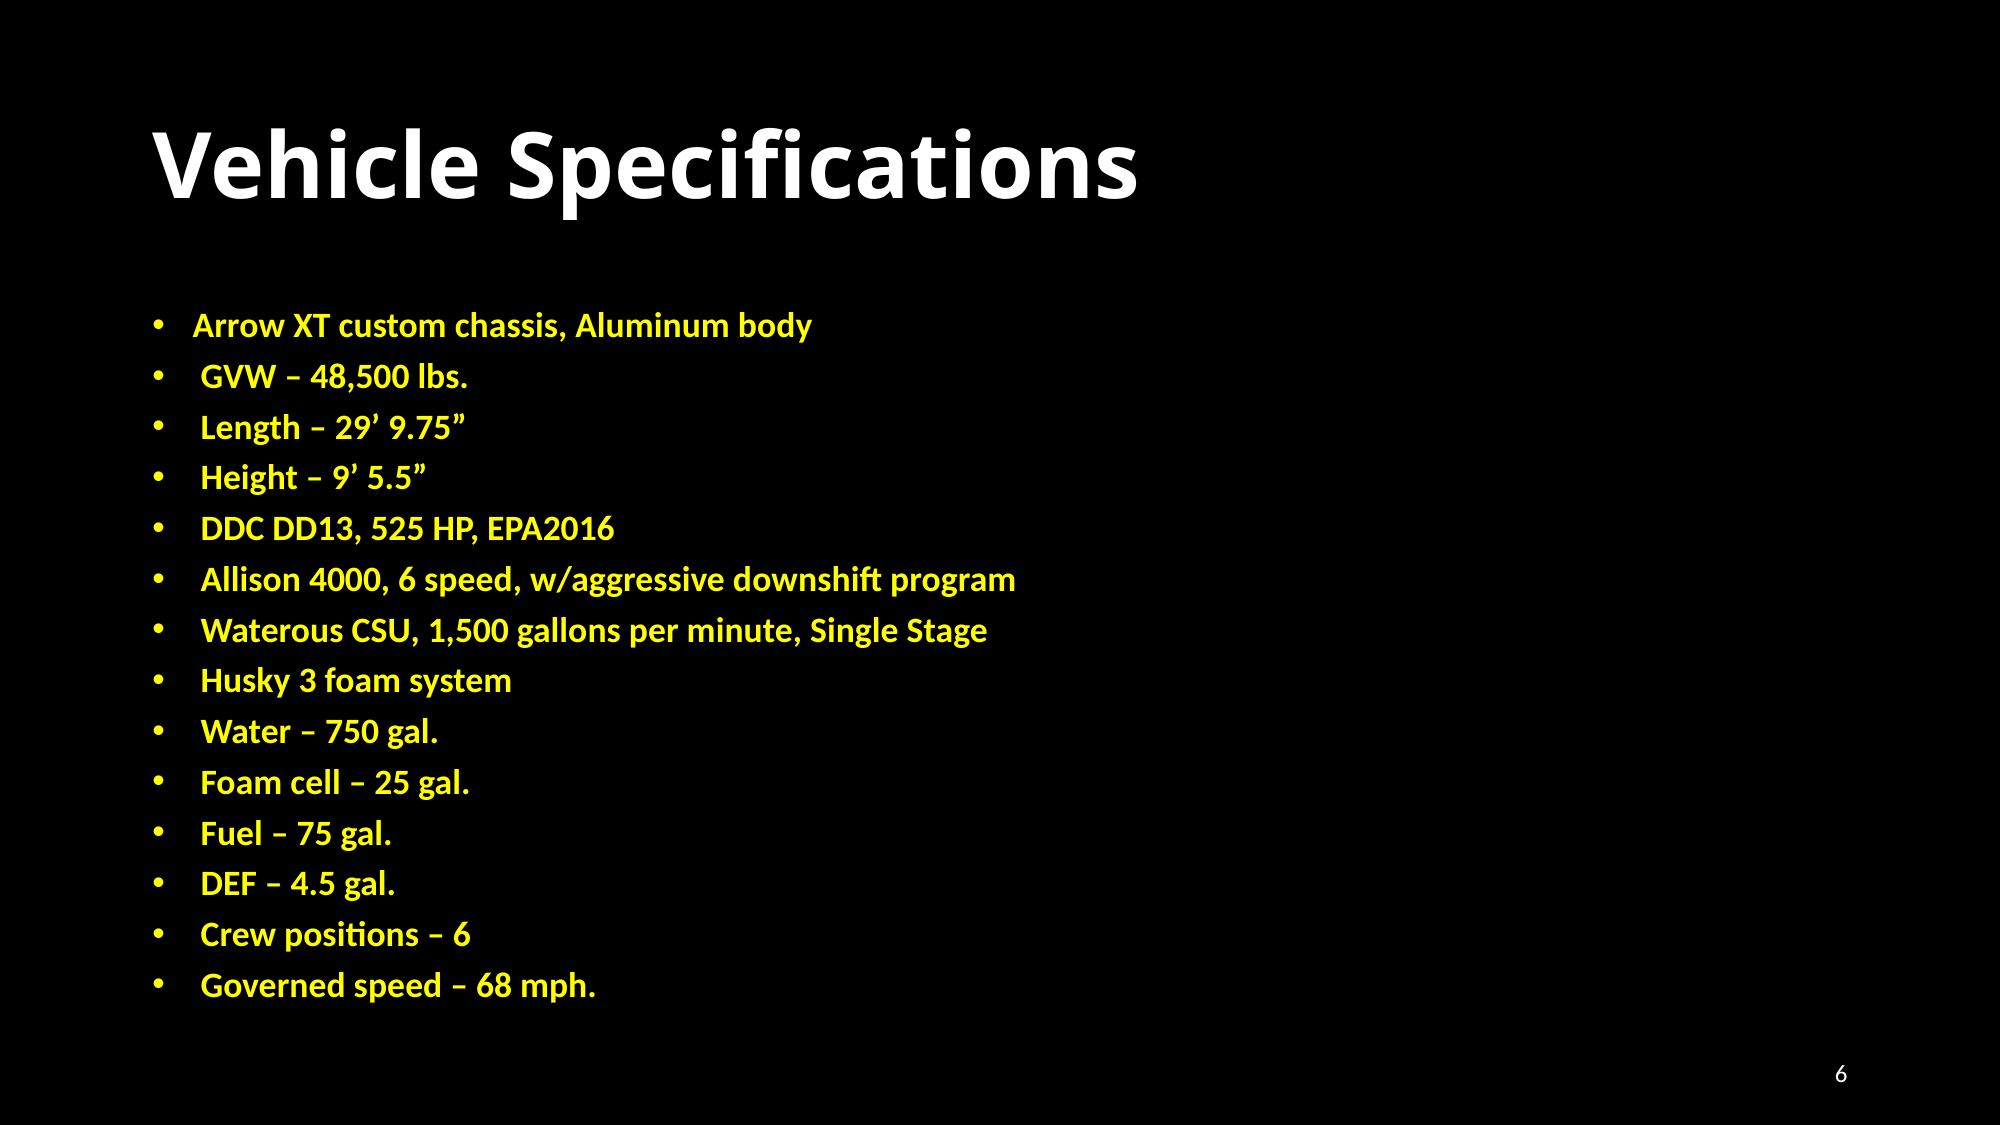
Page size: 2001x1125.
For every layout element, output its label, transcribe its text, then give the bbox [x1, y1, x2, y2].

slide_number 6 [1412, 1042, 1863, 1103]
title Vehicle Specifications [137, 59, 1863, 278]
list Arrow XT custom chassis, Aluminum body GVW – 48,500 lbs. Length – 29’ 9.75” Height – 9’ 5.5” DDC DD13, 525 HP, EPA2016 Allison 4000, 6 speed, w/aggressive downshift program Waterous CSU, 1,500 gallons per minute, Single Stage Husky 3 foam system Water – 750 gal. Foam cell – 25 gal. Fuel – 75 gal. DEF – 4.5 gal. Crew positions – 6 Governed speed – 68 mph. [137, 299, 1863, 1014]
